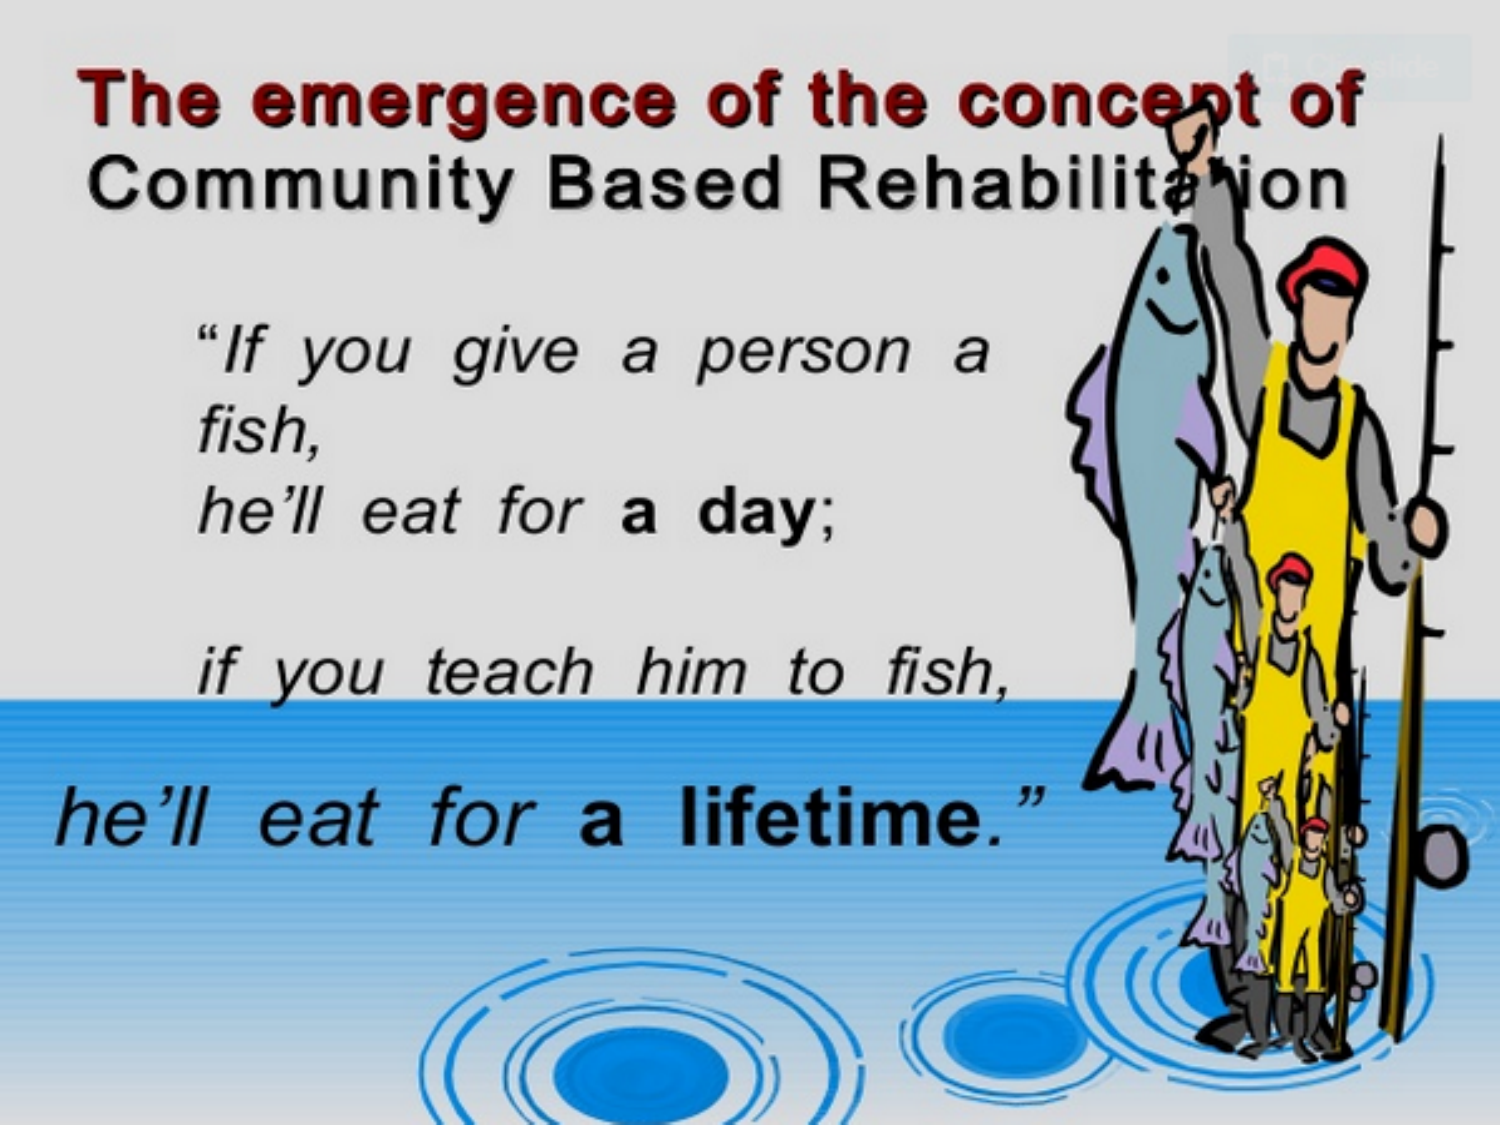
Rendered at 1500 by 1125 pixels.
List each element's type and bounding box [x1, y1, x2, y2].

list [0, 0, 1500, 1125]
